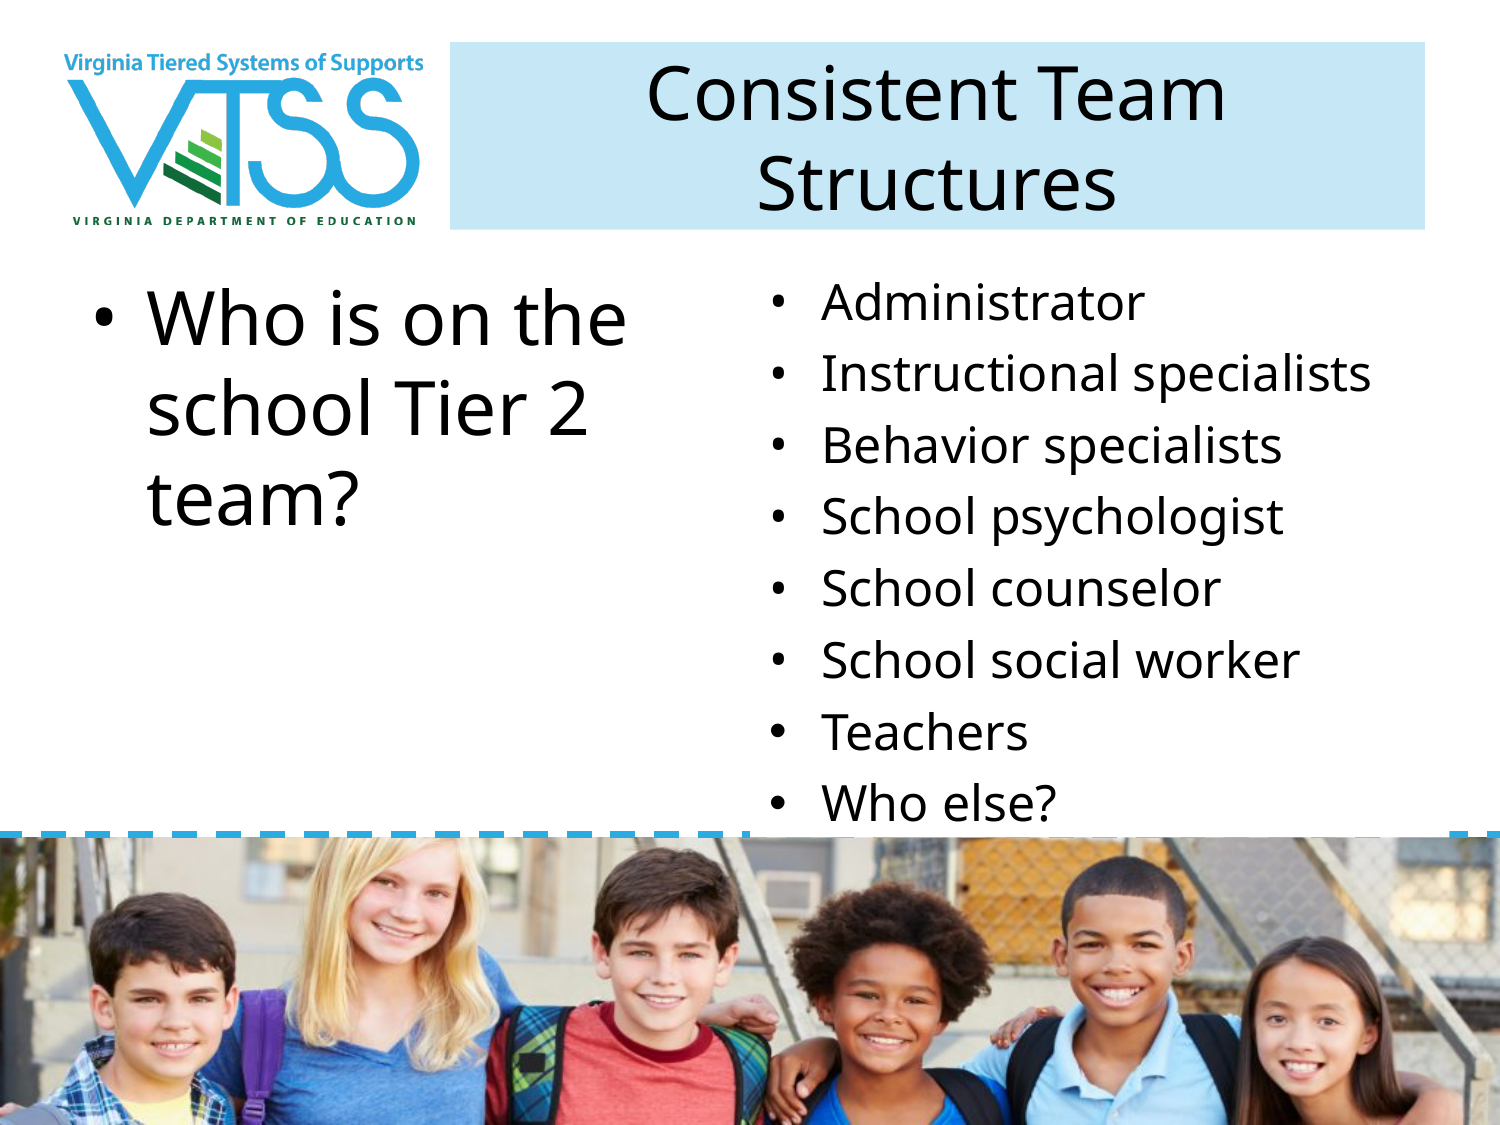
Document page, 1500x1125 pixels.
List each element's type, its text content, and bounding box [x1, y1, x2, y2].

picture [64, 53, 423, 225]
picture [0, 837, 1500, 1125]
list Who is on the school Tier 2 team? [75, 262, 738, 813]
list Administrator Instructional specialists Behavior specialists School psychologist School counselor School social worker Teachers Who else? [750, 262, 1450, 838]
title Consistent Team Structures [450, 42, 1425, 230]
